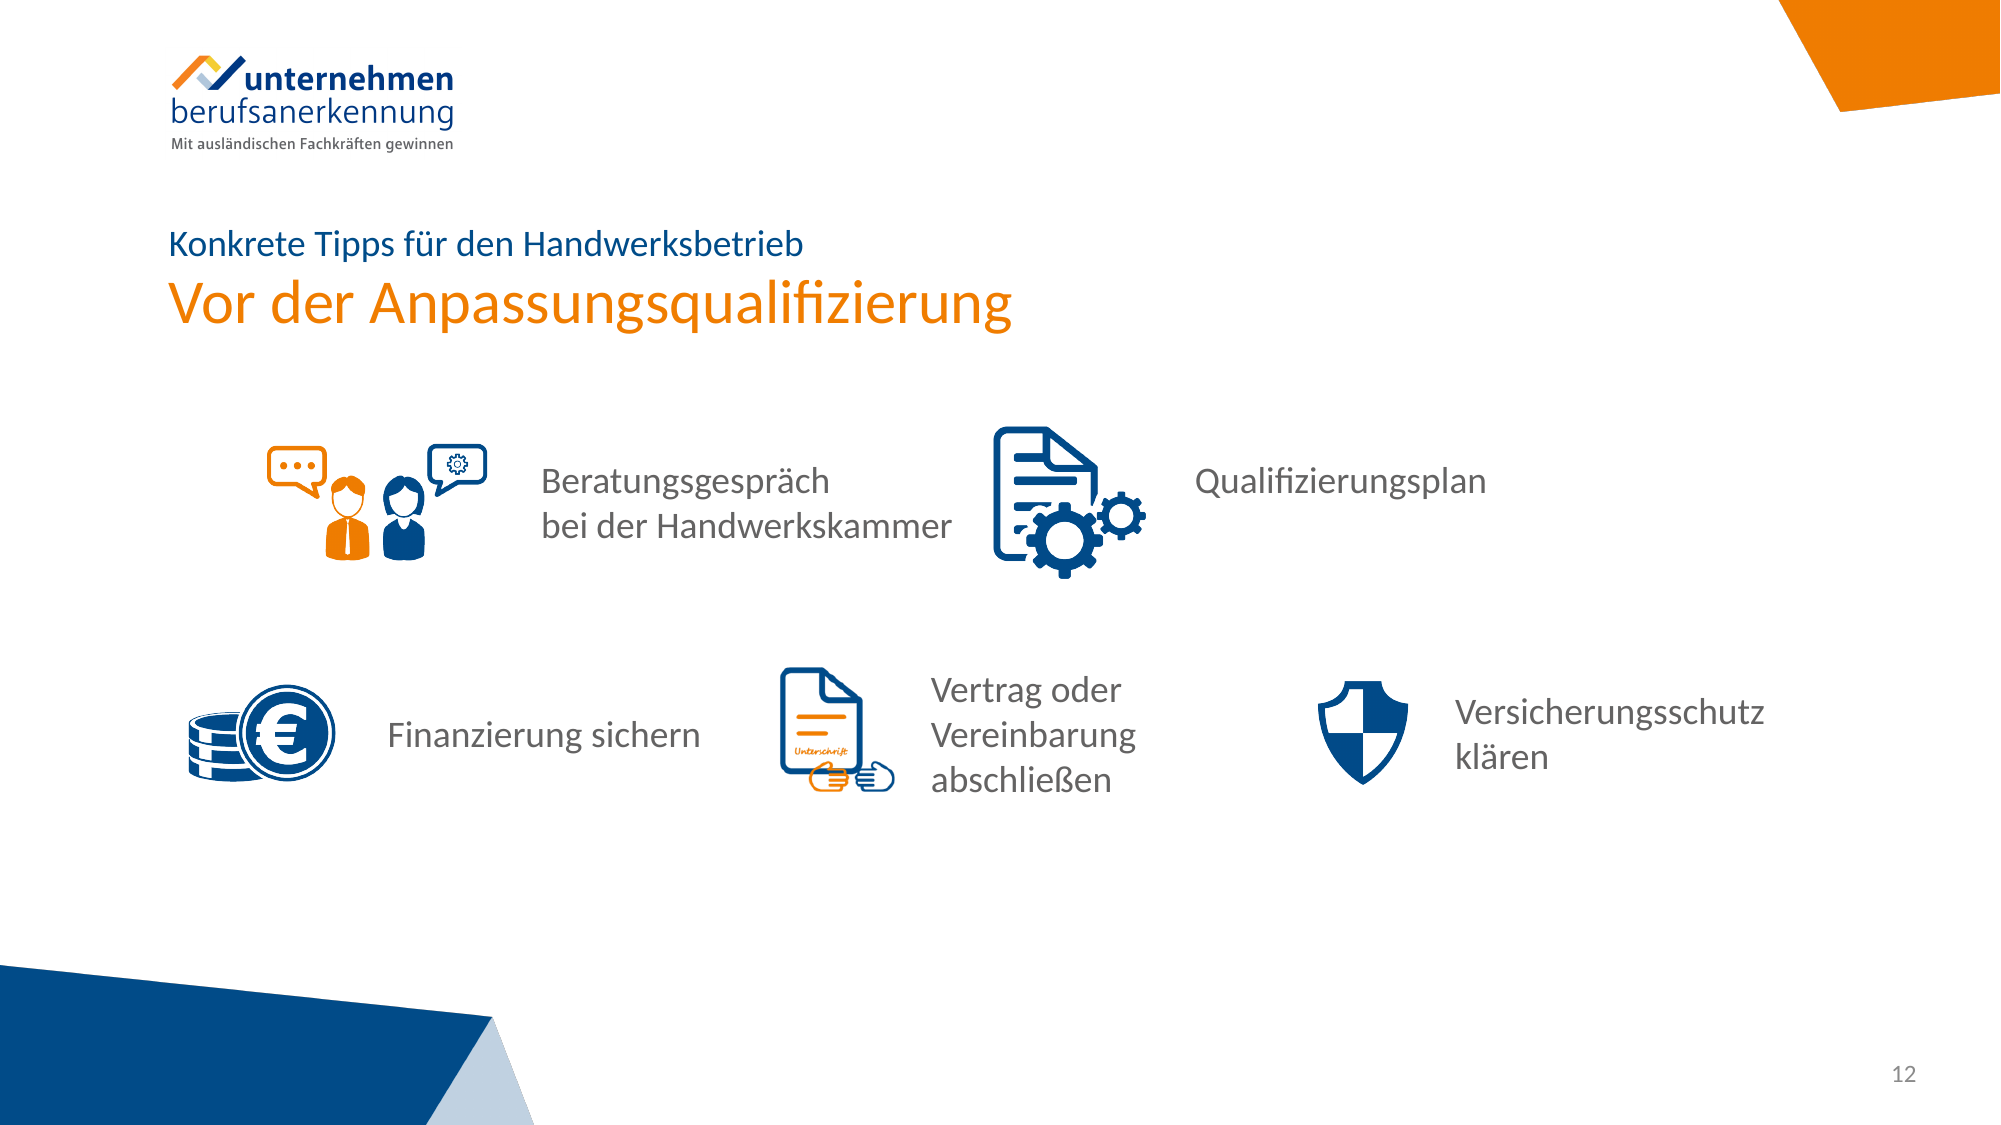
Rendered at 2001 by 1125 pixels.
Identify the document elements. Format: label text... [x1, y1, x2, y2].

picture [1778, 0, 2000, 112]
text_box Vertrag oder Vereinbarung abschließen [917, 657, 1258, 807]
picture [1287, 657, 1439, 809]
picture [725, 624, 917, 842]
picture [0, 965, 534, 1125]
list Konkrete Tipps für den Handwerksbetrieb [153, 216, 1932, 262]
picture [961, 394, 1178, 612]
text_box Beratungsgespräch bei der Handwerkskammer [526, 448, 961, 554]
picture [165, 47, 462, 160]
slide_number 12 [1819, 1042, 1932, 1103]
text_box Finanzierung sichern [372, 702, 717, 763]
list Vor der Anpassungsqualifizierung [153, 262, 1932, 348]
text_box Versicherungsschutz klären [1440, 679, 1781, 785]
text_box Qualifizierungsplan [1179, 448, 1503, 509]
picture [153, 367, 512, 842]
